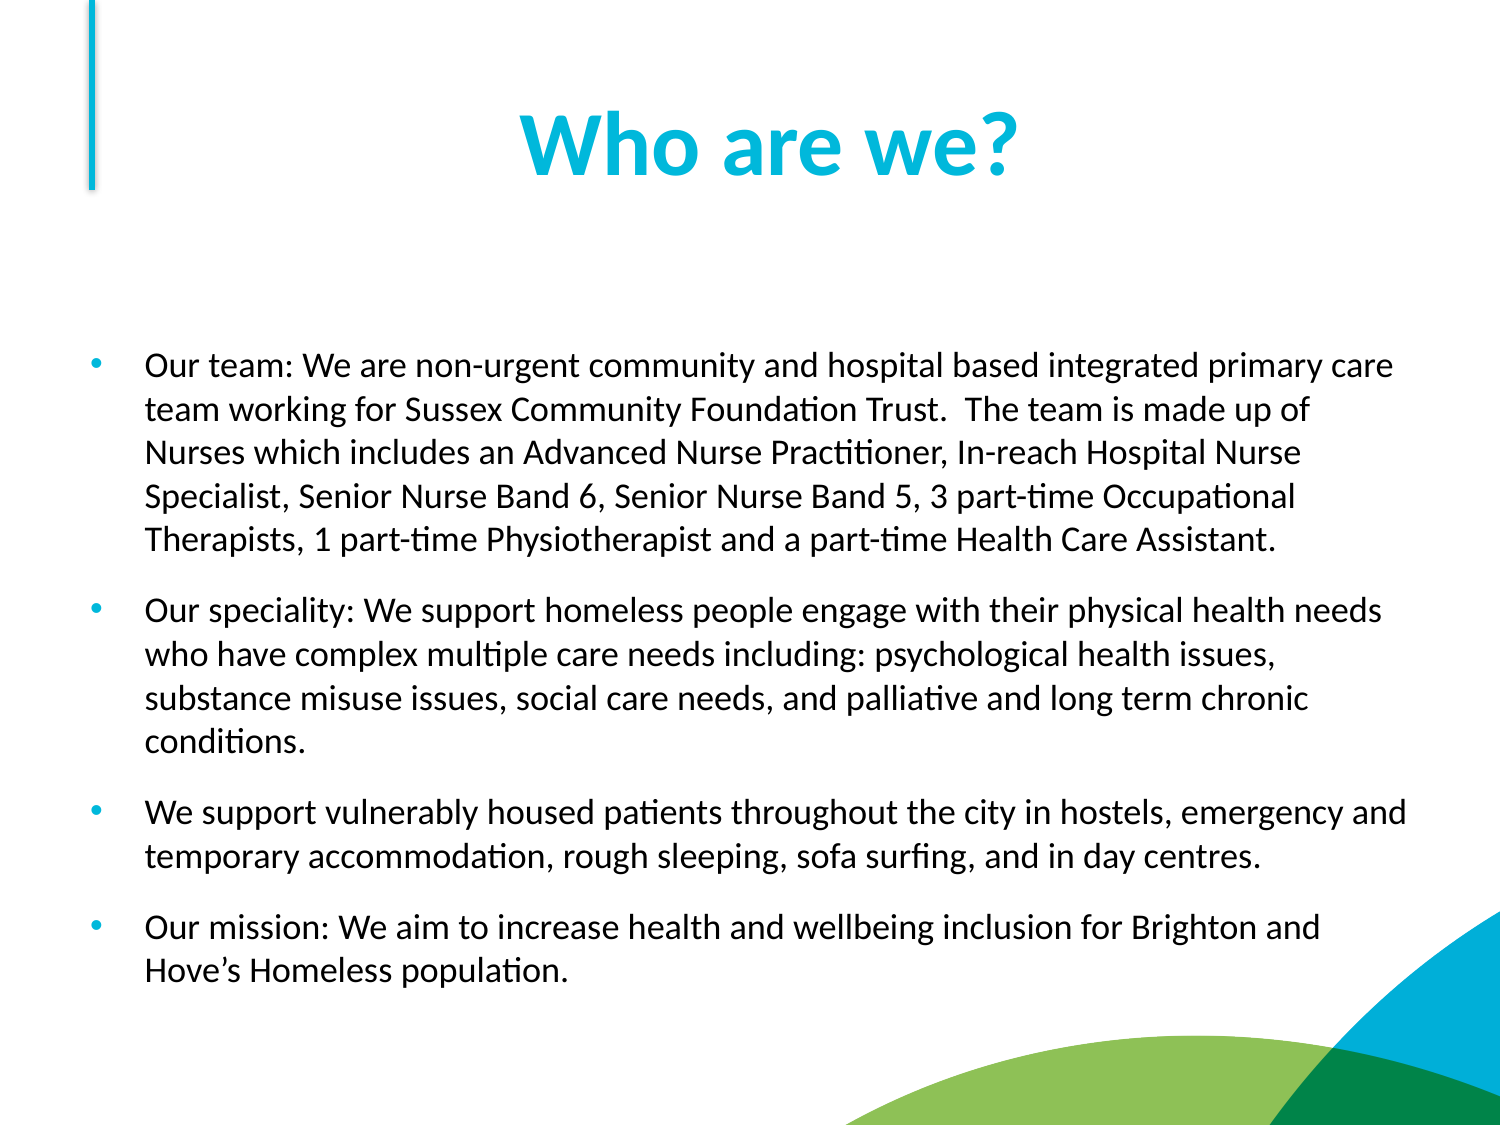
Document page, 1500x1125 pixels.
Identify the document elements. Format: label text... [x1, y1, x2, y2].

title Who are we? [116, 45, 1425, 233]
picture [0, 0, 1500, 1125]
list Our team: We are non-urgent community and hospital based integrated primary care team working for Sussex Community Foundation Trust. The team is made up of Nurses which includes an Advanced Nurse Practitioner, In-reach Hospital Nurse Specialist, Senior Nurse Band 6, Senior Nurse Band 5, 3 part-time Occupational Therapists, 1 part-time Physiotherapist and a part-time Health Care Assistant. Our speciality: We support homeless people engage with their physical health needs who have complex multiple care needs including: psychological health issues, substance misuse issues, social care needs, and palliative and long term chronic conditions. We support vulnerably housed patients throughout the city in hostels, emergency and temporary accommodation, rough sleeping, sofa surfing, and in day centres. Our mission: We aim to increase health and wellbeing inclusion for Brighton and Hove’s Homeless population. [75, 262, 1425, 1005]
